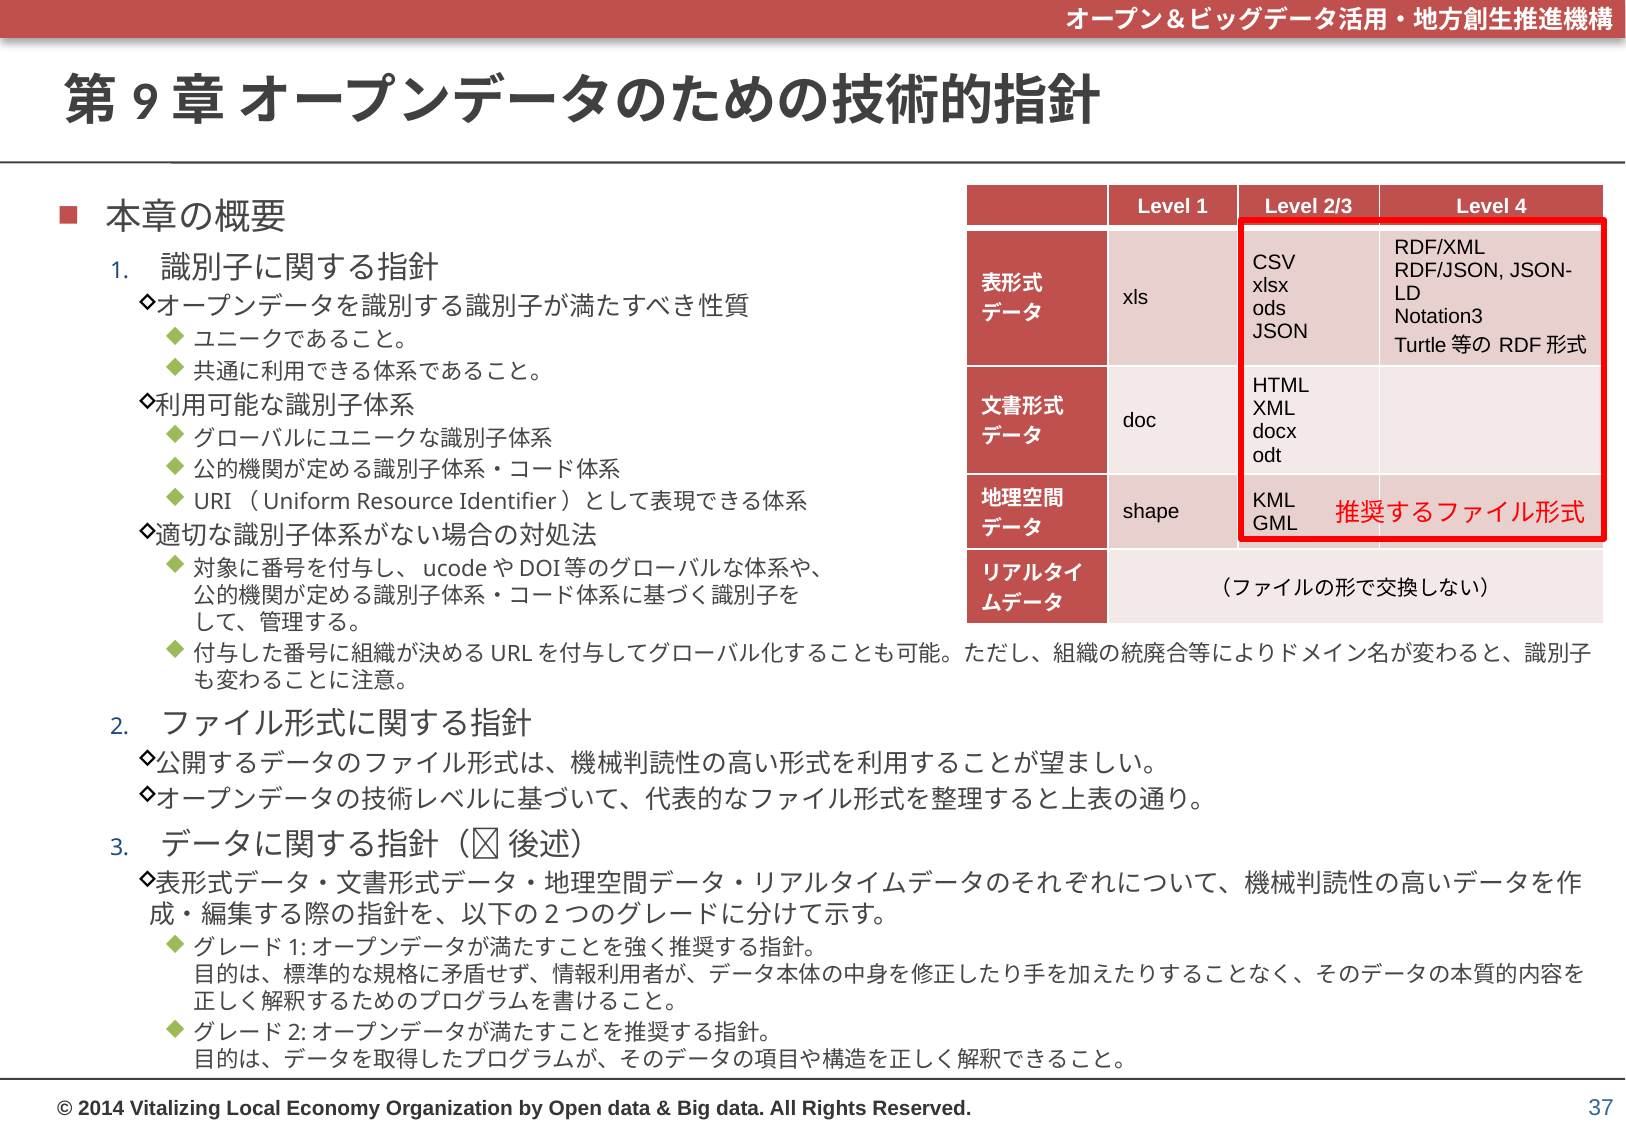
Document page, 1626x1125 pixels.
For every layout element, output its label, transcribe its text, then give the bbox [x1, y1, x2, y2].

table_header Level 2/3 [1239, 185, 1379, 225]
table_cell xls [1109, 231, 1237, 365]
table_cell 地理空間データ [967, 475, 1107, 548]
list 本章の概要 識別子に関する指針 オープンデータを識別する識別子が満たすべき性質 ユニークであること。 共通に利用できる体系であること。 利用可能な識別子体系 グローバルにユニークな識別子体系 公的機関が定める識別子体系・コード体系 URI（Uniform Resource Identifier）として表現できる体系 適切な識別子体系がない場合の対処法 対象に番号を付与し、ucodeやDOI等のグローバルな体系や、 公的機関が定める識別子体系・コード体系に基づく識別子を して、管理する。 付与した番号に組織が決めるURLを付与してグローバル化することも可能。ただし、組織の統廃合等によりドメイン名が変わると、識別子も変わることに注意。 ファイル形式に関する指針 公開するデータのファイル形式は、機械判読性の高い形式を利用することが望ましい。 オープンデータの技術レベルに基づいて、代表的なファイル形式を整理すると上表の通り。 データに関する指針（ 後述） 表形式データ・文書形式データ・地理空間データ・リアルタイムデータのそれぞれについて、機械判読性の高いデータを作成・編集する際の指針を、以下の2つのグレードに分けて示す。 グレード1:オープンデータが満たすことを強く推奨する指針。 目的は、標準的な規格に矛盾せず、情報利用者が、データ本体の中身を修正したり手を加えたりすることなく、そのデータの本質的内容を正しく解釈するためのプログラムを書けること。 グレード2:オープンデータが満たすことを推奨する指針。 目的は、データを取得したプログラムが、そのデータの項目や構造を正しく解釈できること。 [57, 187, 1604, 1083]
table_cell リアルタイムデータ [967, 550, 1107, 623]
table_header Level 4 [1380, 185, 1603, 219]
table_cell KML GML [1239, 475, 1379, 548]
table_cell [1380, 539, 1603, 548]
slide_number 37 [1557, 1082, 1625, 1125]
title 第9章 オープンデータのための技術的指針 [63, 49, 1563, 146]
text_box 推奨するファイル形式 [1320, 489, 1604, 535]
table_cell shape [1109, 475, 1237, 548]
table_header [967, 185, 1107, 225]
table_cell doc [1109, 367, 1237, 473]
text_box [1240, 219, 1604, 539]
table_cell 表形式 データ [967, 231, 1107, 365]
table_cell 文書形式データ [967, 367, 1107, 473]
table_header Level 1 [1109, 185, 1237, 225]
table_cell （ファイルの形で交換しない） [1109, 550, 1603, 623]
